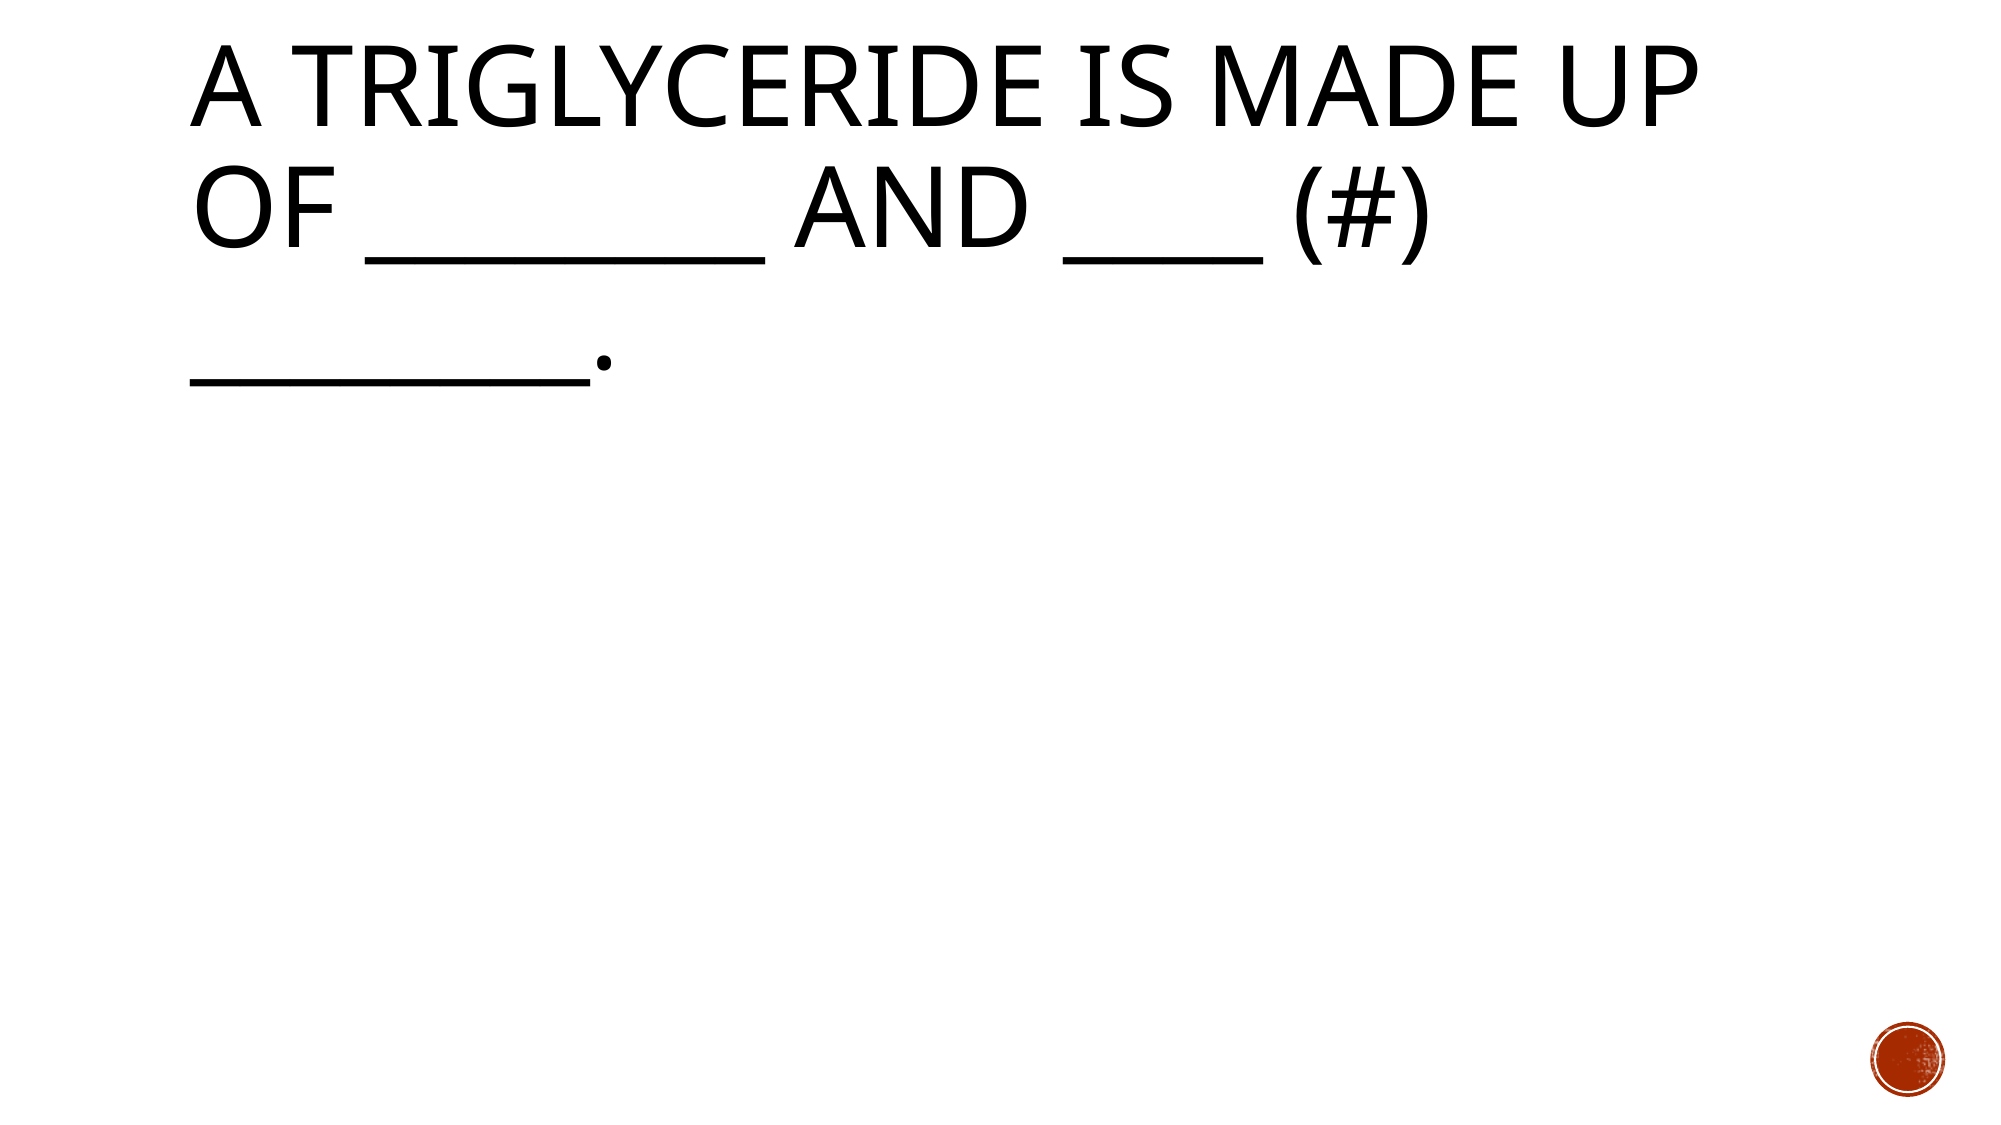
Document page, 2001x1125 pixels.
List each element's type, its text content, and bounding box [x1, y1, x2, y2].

title A triglyceride is made up of ________ and ____ (#) ________. [175, 79, 1826, 344]
